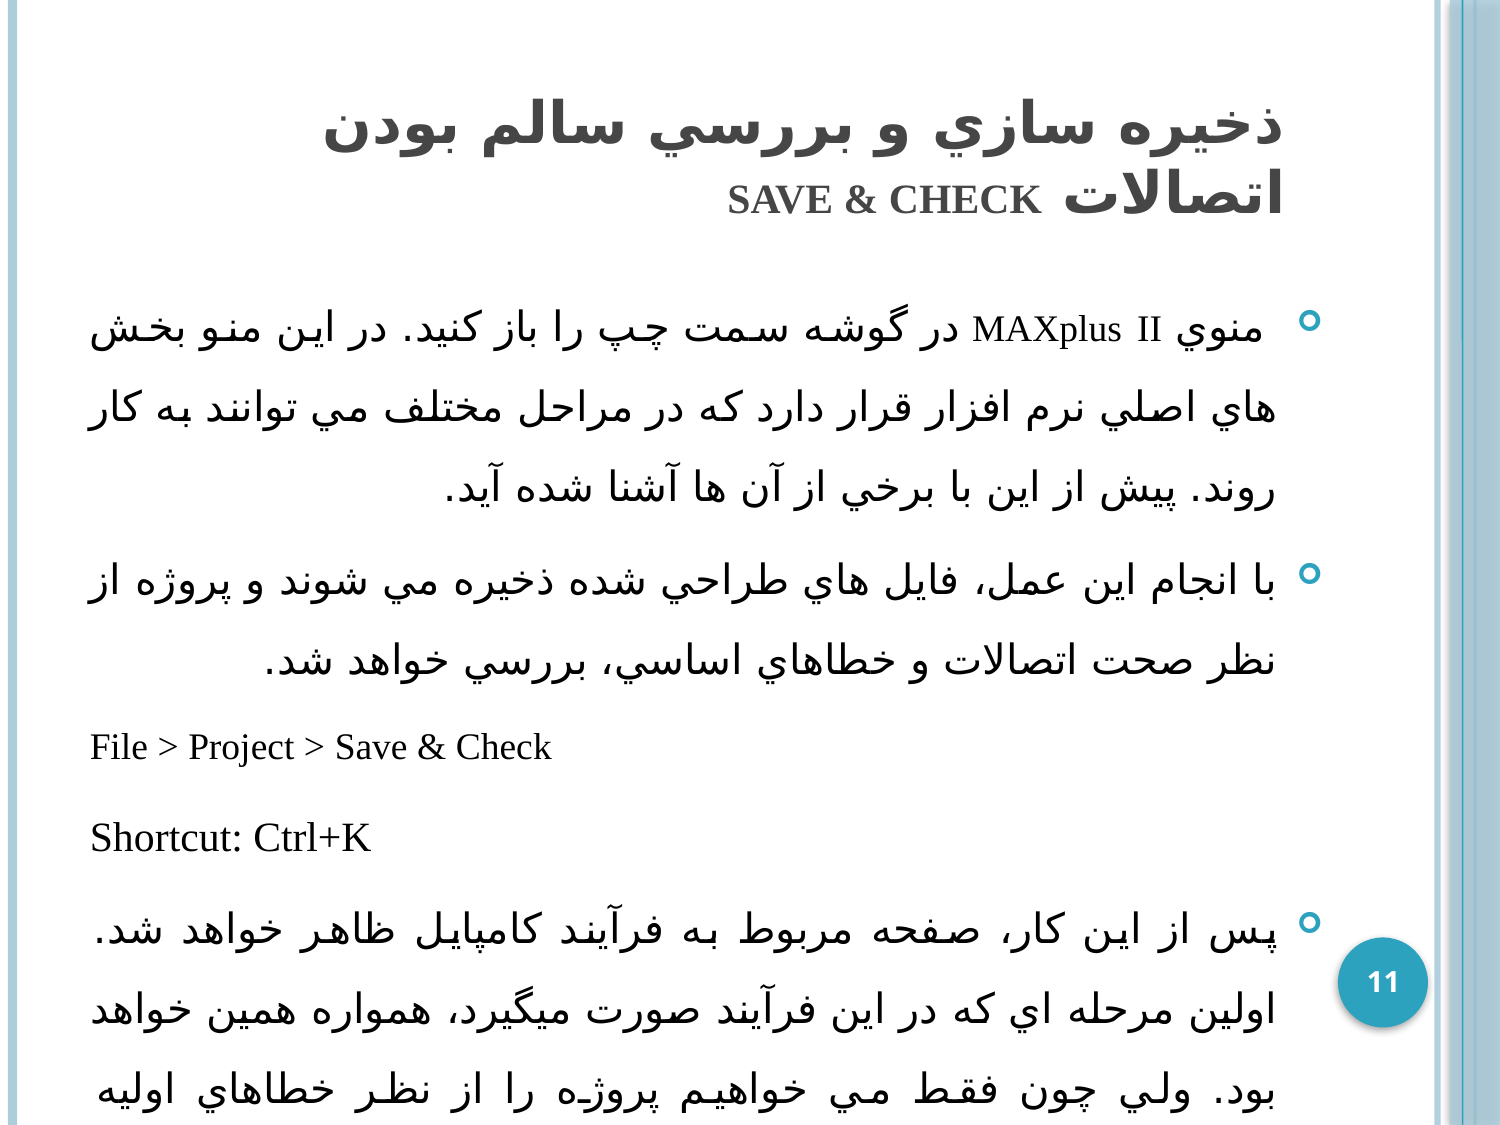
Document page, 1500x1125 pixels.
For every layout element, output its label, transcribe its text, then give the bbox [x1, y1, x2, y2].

title ذخيره سازي و بررسي سالم بودن اتصالات Save & Check [75, 45, 1300, 233]
slide_number 11 [1333, 940, 1434, 1027]
list منوي MAXplus II در گوشه سمت چپ را باز كنيد. در اين منو بخش هاي اصلي نرم افزار قرار دارد كه در مراحل مختلف مي توانند به كار روند. پيش از اين با برخي از آن ها آشنا شده آيد. با انجام اين عمل، فايل هاي طراحي شده ذخيره مي شوند و پروژه از نظر صحت اتصالات و خطاهاي اساسي، بررسي خواهد شد. File > Project > Save & Check Shortcut: Ctrl+K پس از اين كار، صفحه مربوط به فرآيند كامپايل ظاهر خواهد شد. اولين مرحله اي كه در اين فرآيند صورت ميگيرد، همواره همين خواهد بود. ولي چون فقط مي خواهيم پروژه را از نظر خطاهاي اوليه بررسي كنيم، پس از اجراي اولين مرحله، فرآيند متوقف خواهد شد. [75, 262, 1338, 1100]
